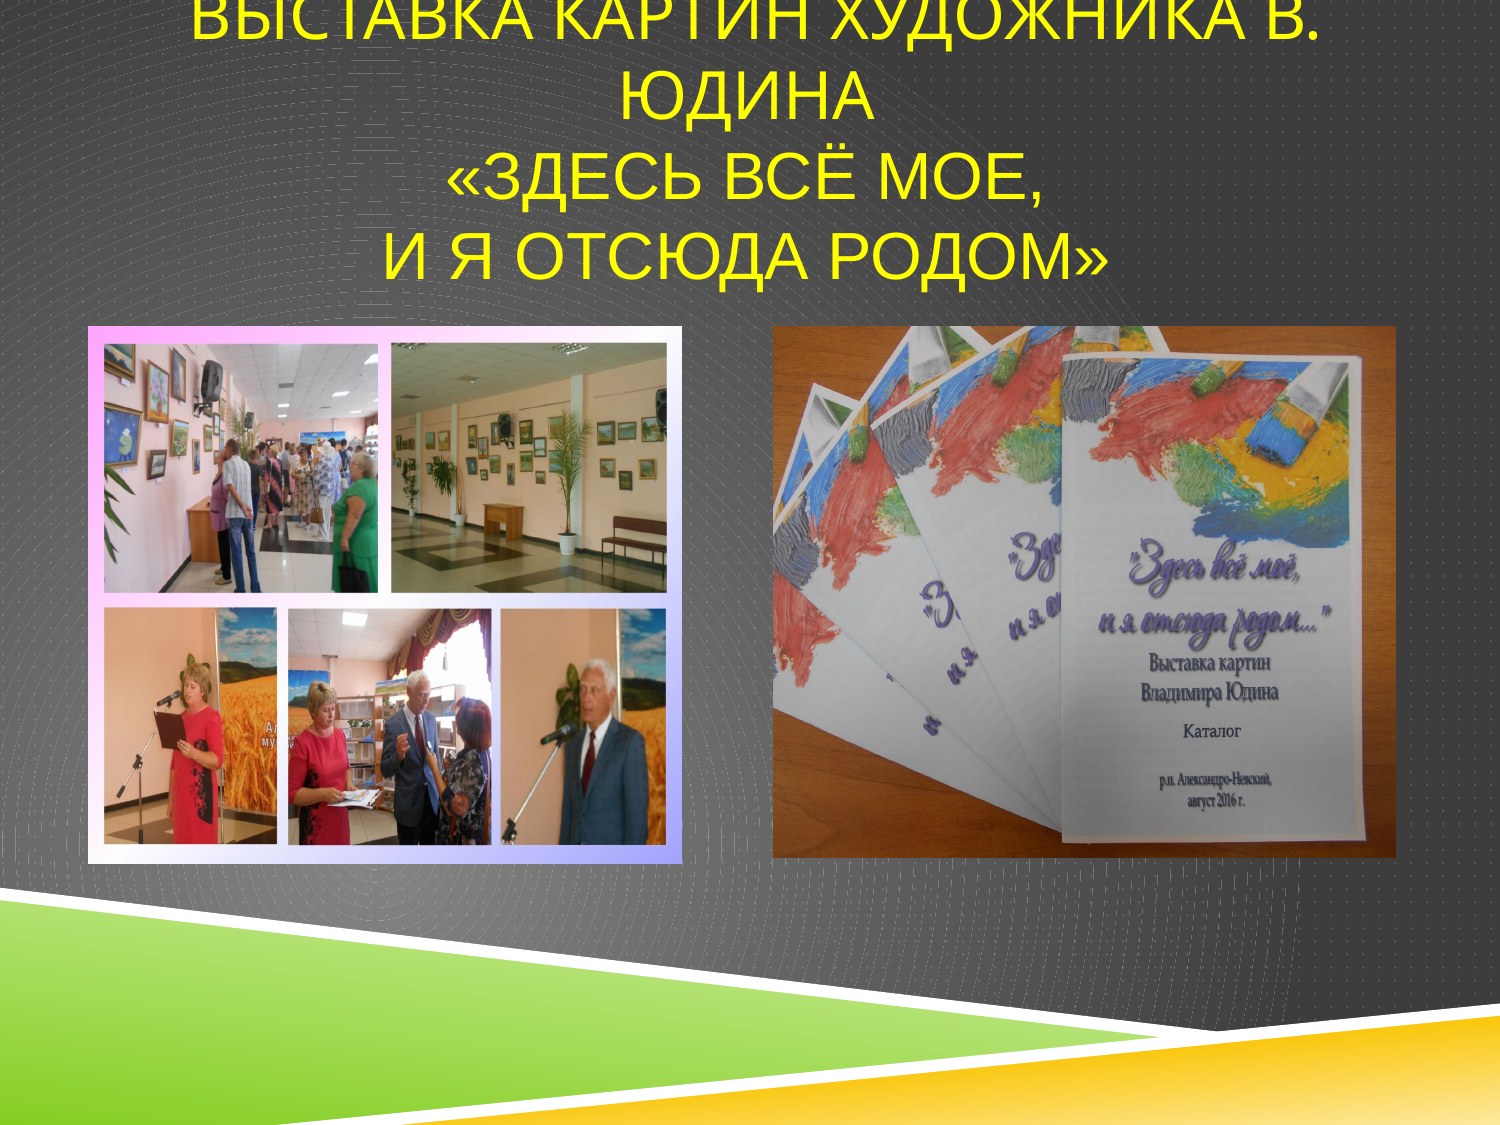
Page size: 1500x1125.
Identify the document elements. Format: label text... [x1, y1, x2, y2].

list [773, 326, 1397, 858]
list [88, 326, 682, 864]
title ВЫСТАВКА КАРТИН ХУДОЖНИКА В. ЮДИНА «ЗДЕСЬ ВСЁ МОЕ, И Я ОТСЮДА РОДОМ» [123, 45, 1388, 220]
